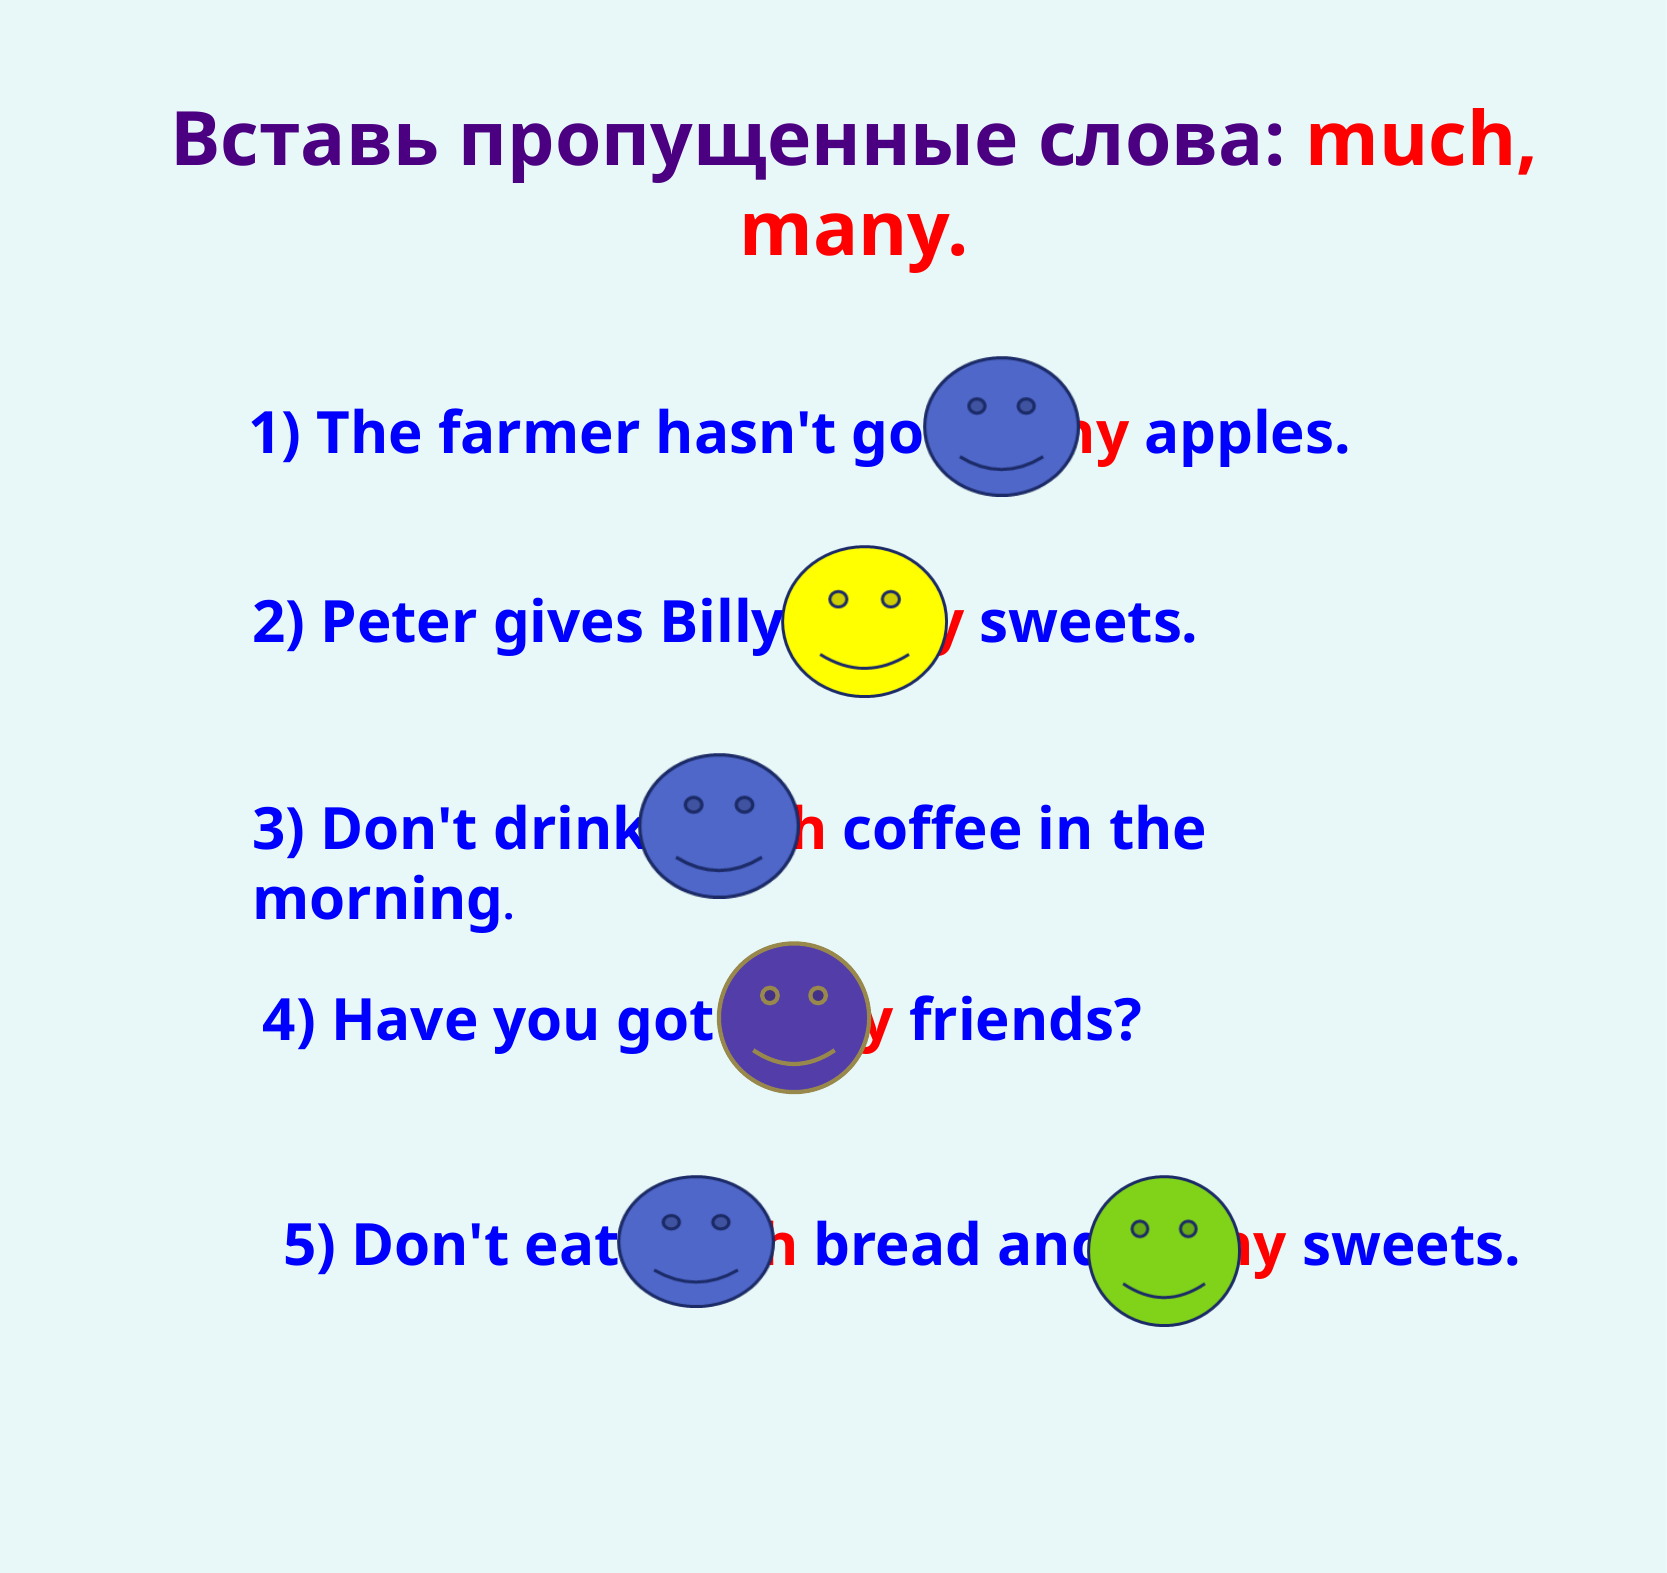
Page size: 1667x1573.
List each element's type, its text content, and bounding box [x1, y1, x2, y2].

text_box 1) The farmer hasn't got many apples. [1120, 387, 1554, 473]
text_box Вставь пропущенные слова: much, many. [56, 83, 1653, 279]
text_box 3) Don't drink much coffee in the morning. [824, 783, 1483, 939]
text_box 4) Have you got many friends? [247, 975, 729, 1060]
text_box 2) Peter gives Billy many sweets. [237, 577, 781, 663]
picture [923, 356, 1080, 498]
picture [637, 753, 801, 900]
text_box 4) Have you got many friends? [859, 975, 1389, 1060]
text_box 5) Don't eat much bread and many sweets. [268, 1200, 617, 1285]
picture [617, 1174, 775, 1309]
picture [781, 544, 948, 698]
text_box 5) Don't eat much bread and many sweets. [1279, 1200, 1554, 1285]
text_box 5) Don't eat much bread and many sweets. [812, 1200, 1087, 1285]
text_box [716, 942, 872, 1095]
text_box 1) The farmer hasn't got many apples. [233, 387, 923, 473]
text_box 3) Don't drink much coffee in the morning. [237, 783, 667, 939]
picture [1087, 1174, 1241, 1327]
text_box 2) Peter gives Billy many sweets. [989, 577, 1460, 663]
